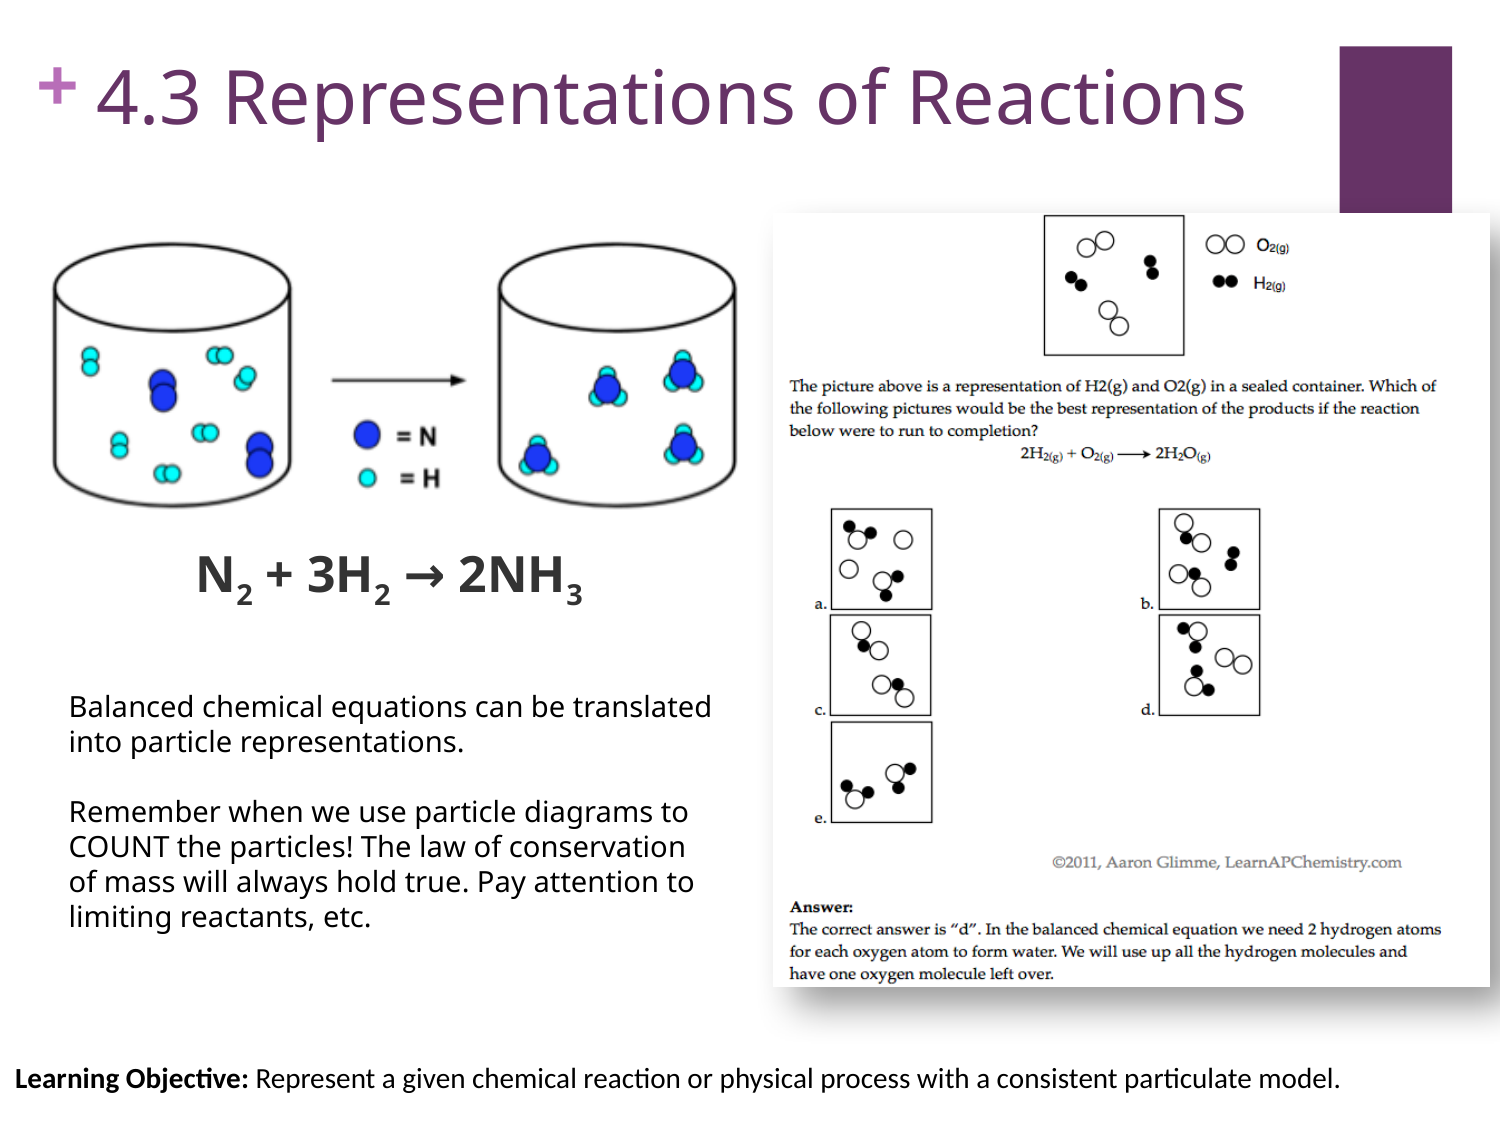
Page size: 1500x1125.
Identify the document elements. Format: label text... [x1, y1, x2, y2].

text_box Learning Objective: Represent a given chemical reaction or physical process with a consistent particulate model. [0, 1051, 1500, 1122]
text_box Balanced chemical equations can be translated into particle representations. Remember when we use particle diagrams to COUNT the particles! The law of conservation of mass will always hold true. Pay attention to limiting reactants, etc. [53, 673, 730, 949]
title 4.3 Representations of Reactions [81, 41, 1322, 156]
list N2 + 3H2 → 2NH3 [19, 545, 759, 631]
picture [23, 212, 1490, 988]
